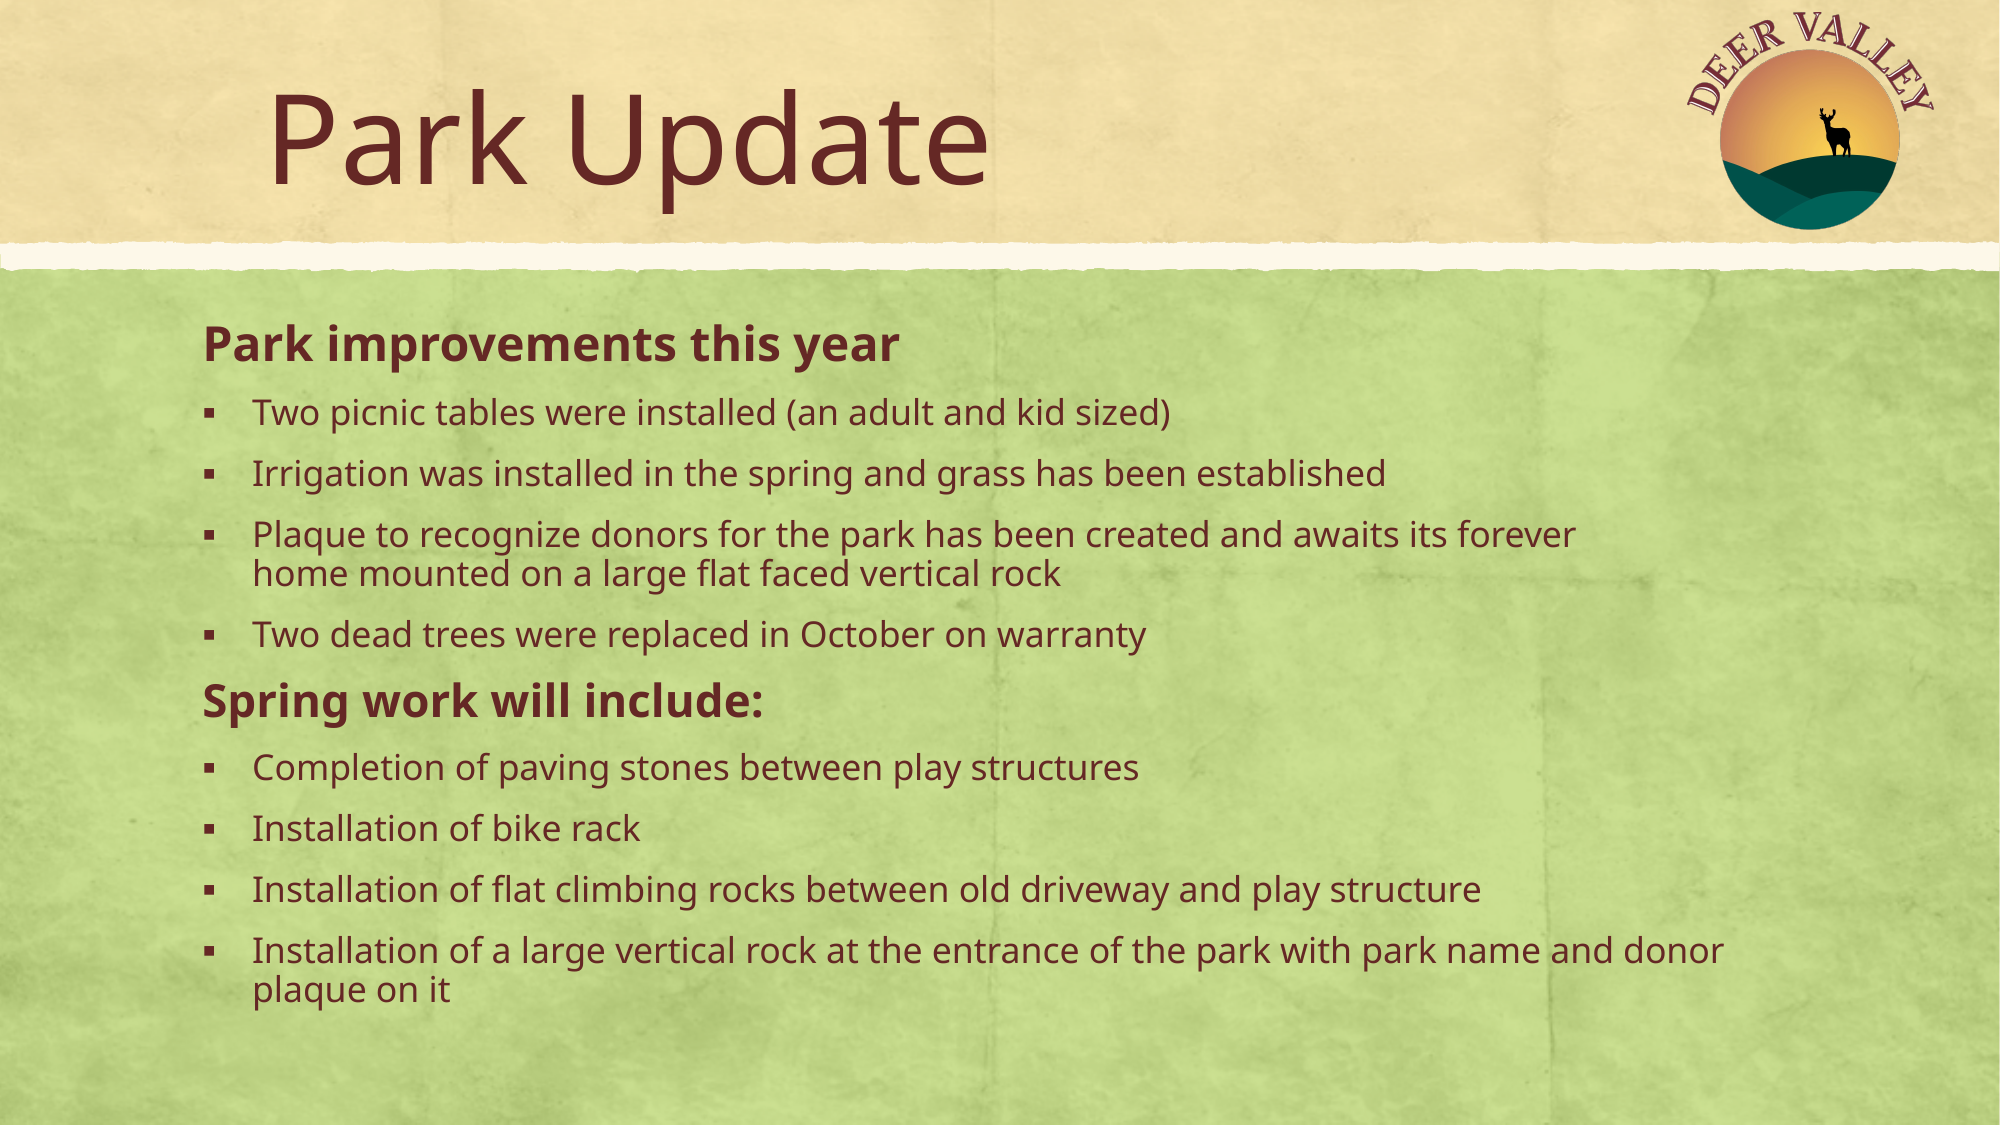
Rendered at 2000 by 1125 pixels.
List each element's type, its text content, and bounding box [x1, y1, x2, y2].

title Park Update [249, 31, 1687, 219]
picture [1687, 12, 1934, 231]
list Park improvements this year Two picnic tables were installed (an adult and kid sized) Irrigation was installed in the spring and grass has been established Plaque to recognize donors for the park has been created and awaits its forever home mounted on a large flat faced vertical rock Two dead trees were replaced in October on warranty Spring work will include: Completion of paving stones between play structures Installation of bike rack Installation of flat climbing rocks between old driveway and play structure Installation of a large vertical rock at the entrance of the park with park name and donor plaque on it [187, 312, 1813, 1025]
